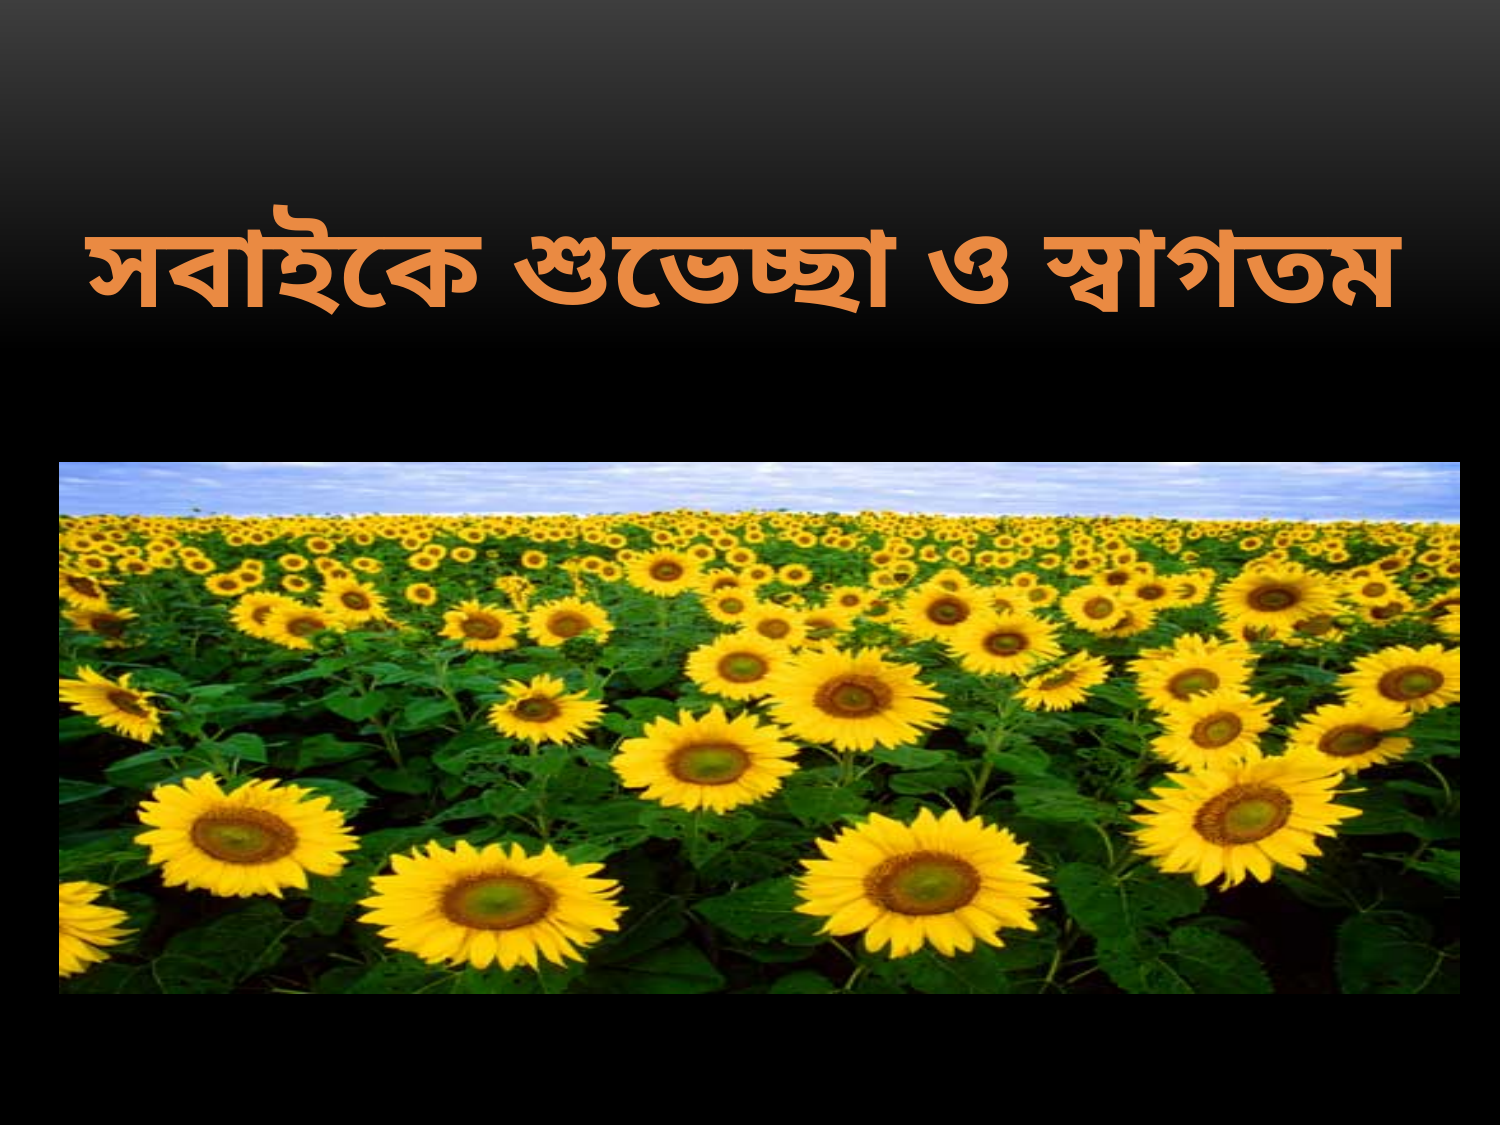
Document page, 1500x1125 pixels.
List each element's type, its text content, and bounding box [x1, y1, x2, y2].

text_box সবাইকে শুভেচ্ছা ও স্বাগতম [71, 187, 1417, 338]
picture [0, 0, 1500, 994]
